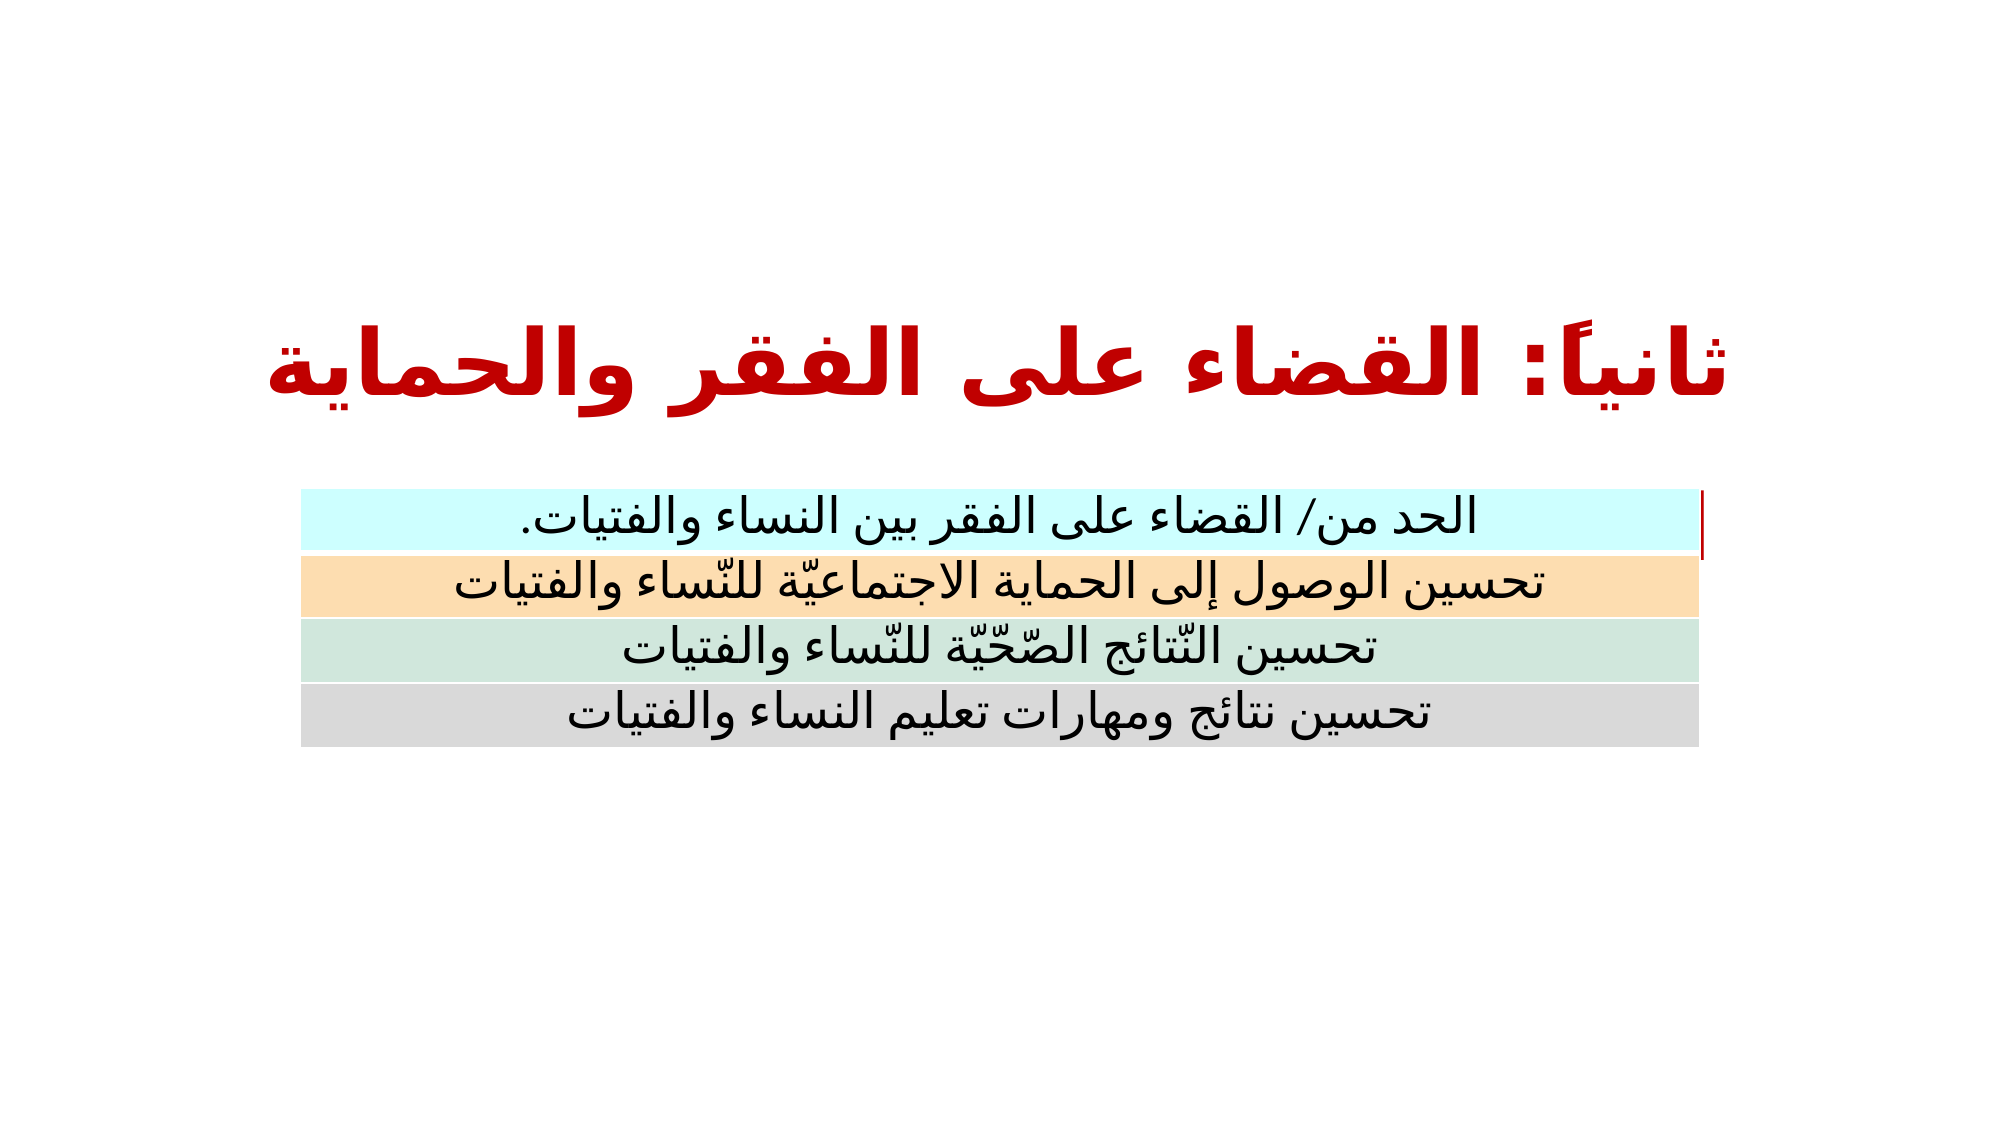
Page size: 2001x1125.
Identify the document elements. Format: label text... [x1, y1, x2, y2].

table_cell تحسين النّتائج الصّحّيّة للنّساء والفتيات [301, 619, 1699, 682]
text_box ثانياً: القضاء على الفقر والحماية الاجتماعية والخدمات الاجتماعية [99, 241, 1900, 525]
table_cell تحسين نتائج ومهارات تعليم النساء والفتيات [301, 684, 1699, 747]
table_header الحد من/ القضاء على الفقر بين النساء والفتيات. [301, 489, 1699, 550]
table_cell تحسين الوصول إلى الحماية الاجتماعيّة للنّساء والفتيات [301, 556, 1699, 617]
